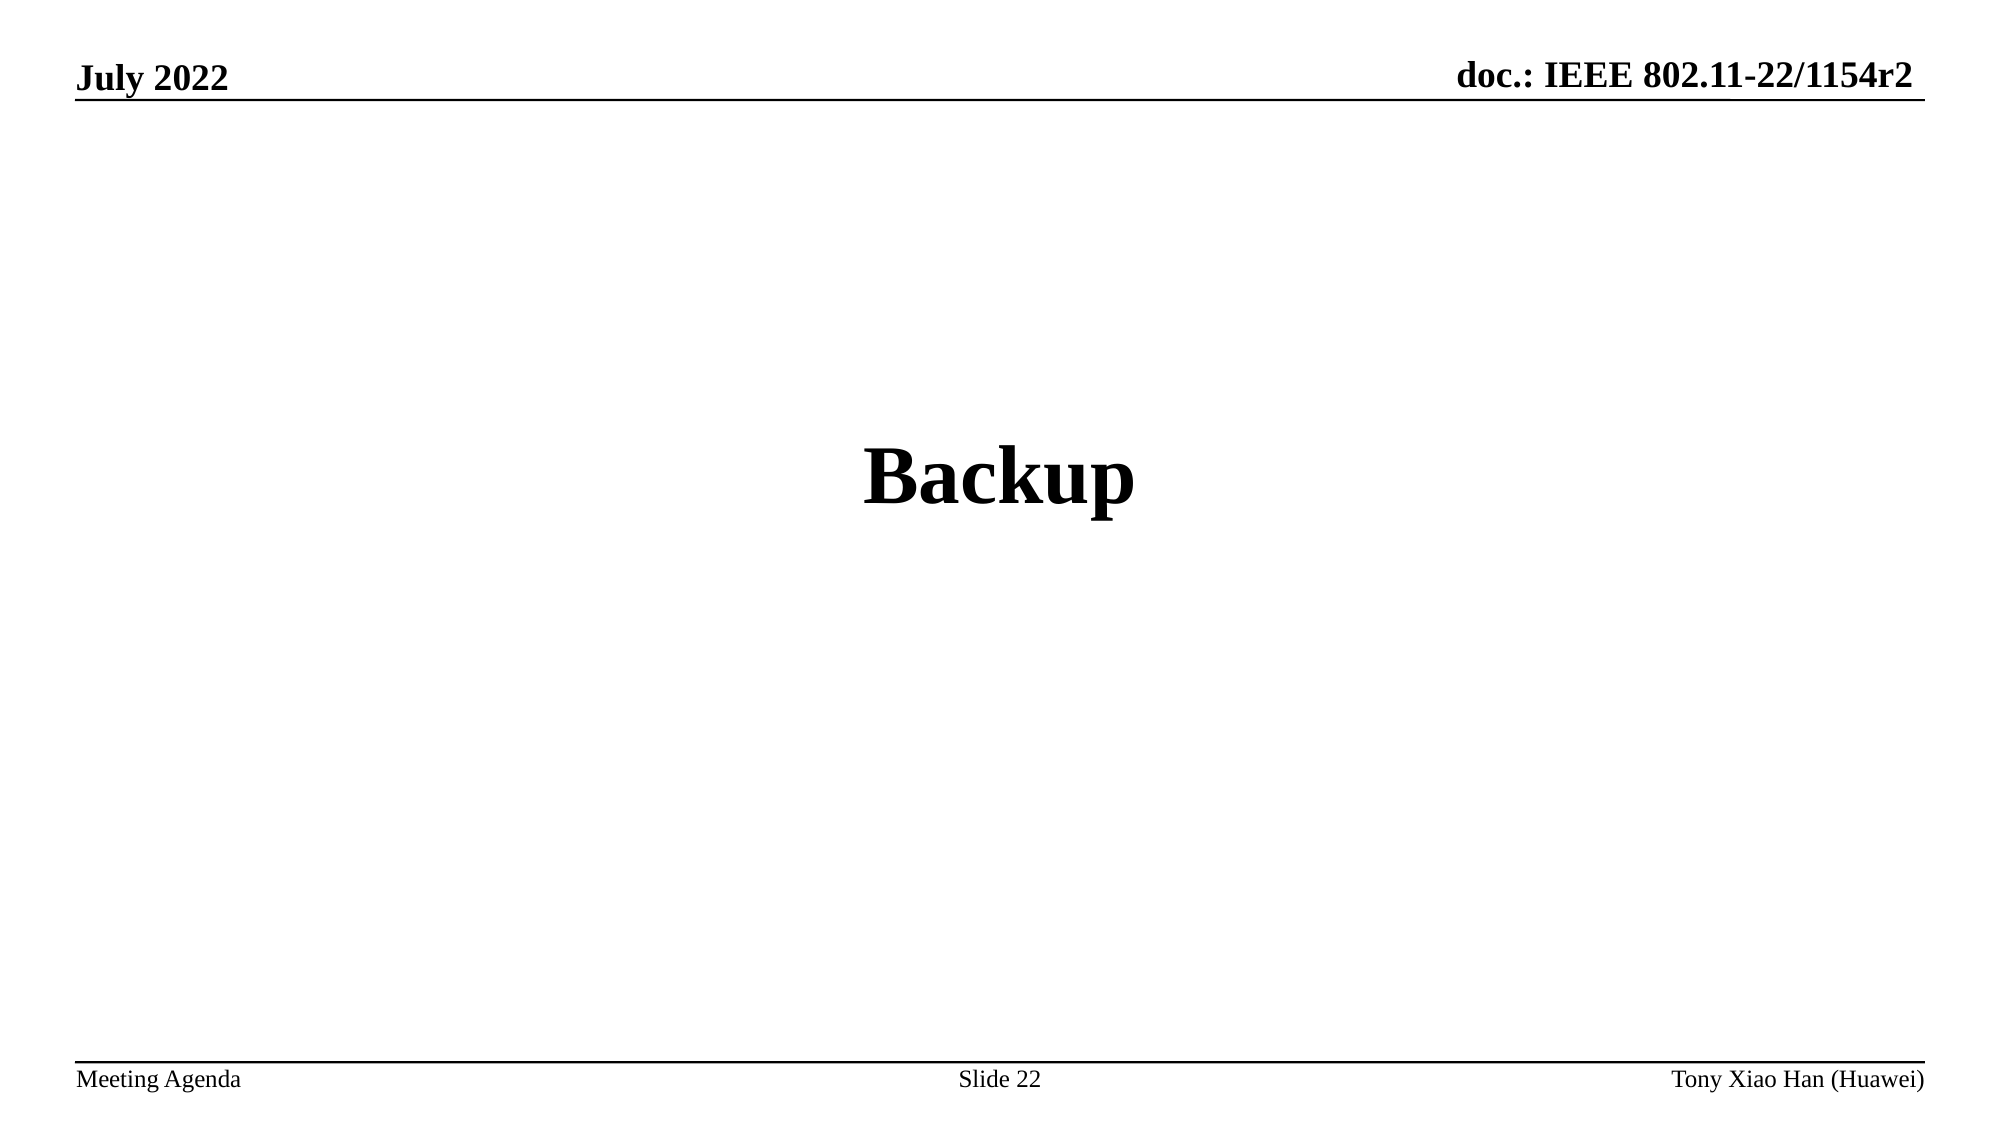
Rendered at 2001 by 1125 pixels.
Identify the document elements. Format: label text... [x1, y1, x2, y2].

text_box Backup [362, 412, 1638, 950]
